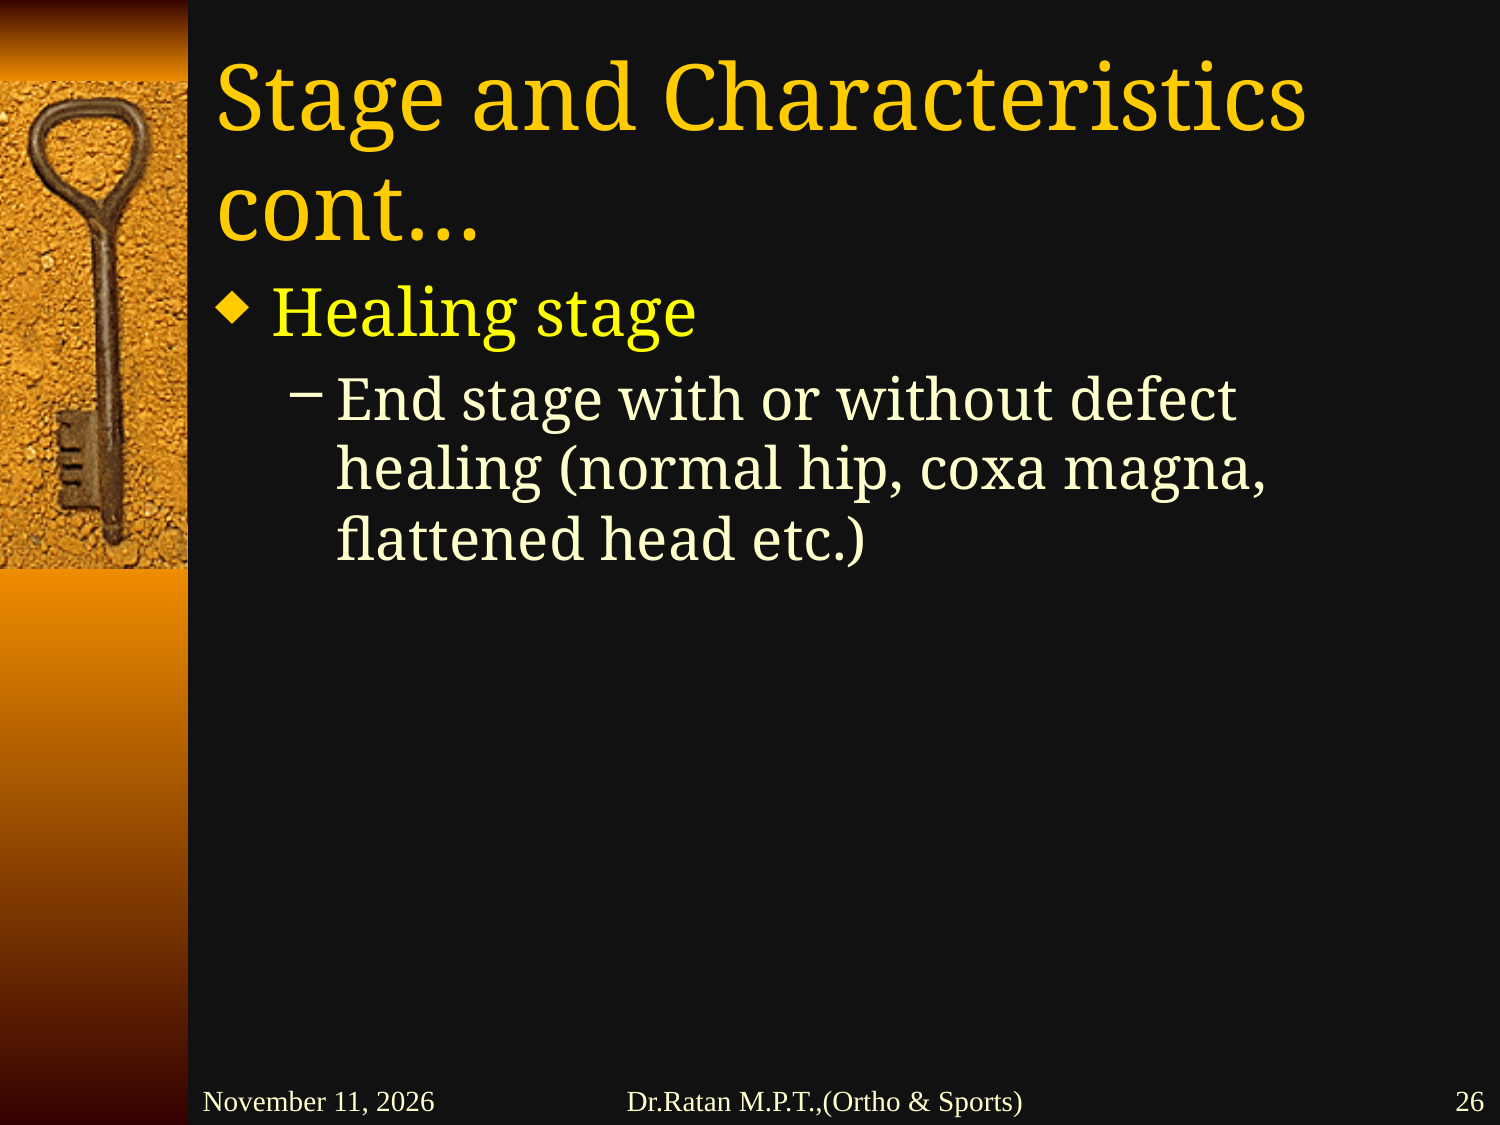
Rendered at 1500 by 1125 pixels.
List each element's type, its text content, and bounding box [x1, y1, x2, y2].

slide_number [186, 1049, 501, 1125]
picture [0, 81, 188, 569]
list Healing stage End stage with or without defect healing (normal hip, coxa magna, flattened head etc.) [200, 262, 1475, 1000]
slide_number 26 [1186, 1049, 1500, 1125]
footer Dr.Ratan M.P.T.,(Ortho & Sports) [586, 1049, 1063, 1125]
title Stage and Characteristics cont… [200, 50, 1475, 248]
